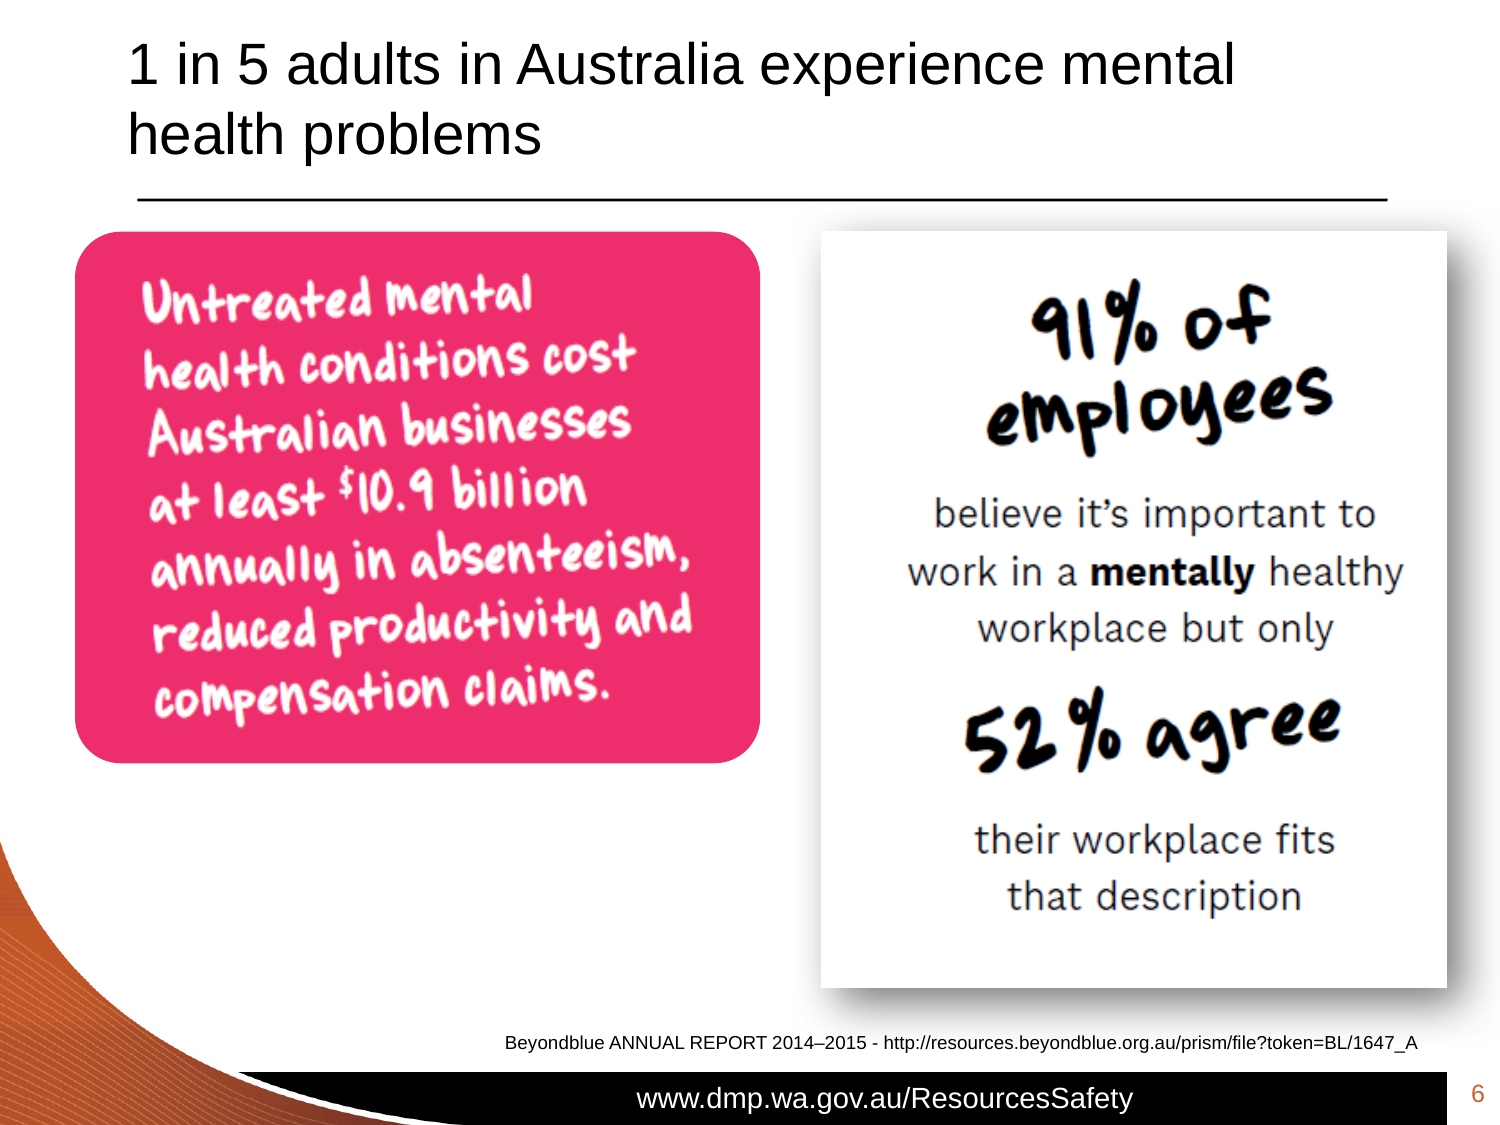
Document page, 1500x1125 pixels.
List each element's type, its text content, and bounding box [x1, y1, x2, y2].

title 1 in 5 adults in Australia experience mental health problems [112, 37, 1388, 226]
picture [74, 231, 761, 764]
picture [0, 231, 1448, 1125]
text_box Beyondblue ANNUAL REPORT 2014–2015 - http://resources.beyondblue.org.au/prism/file?token=BL/1647_A [490, 1023, 1481, 1061]
slide_number 6 [1293, 1070, 1500, 1125]
